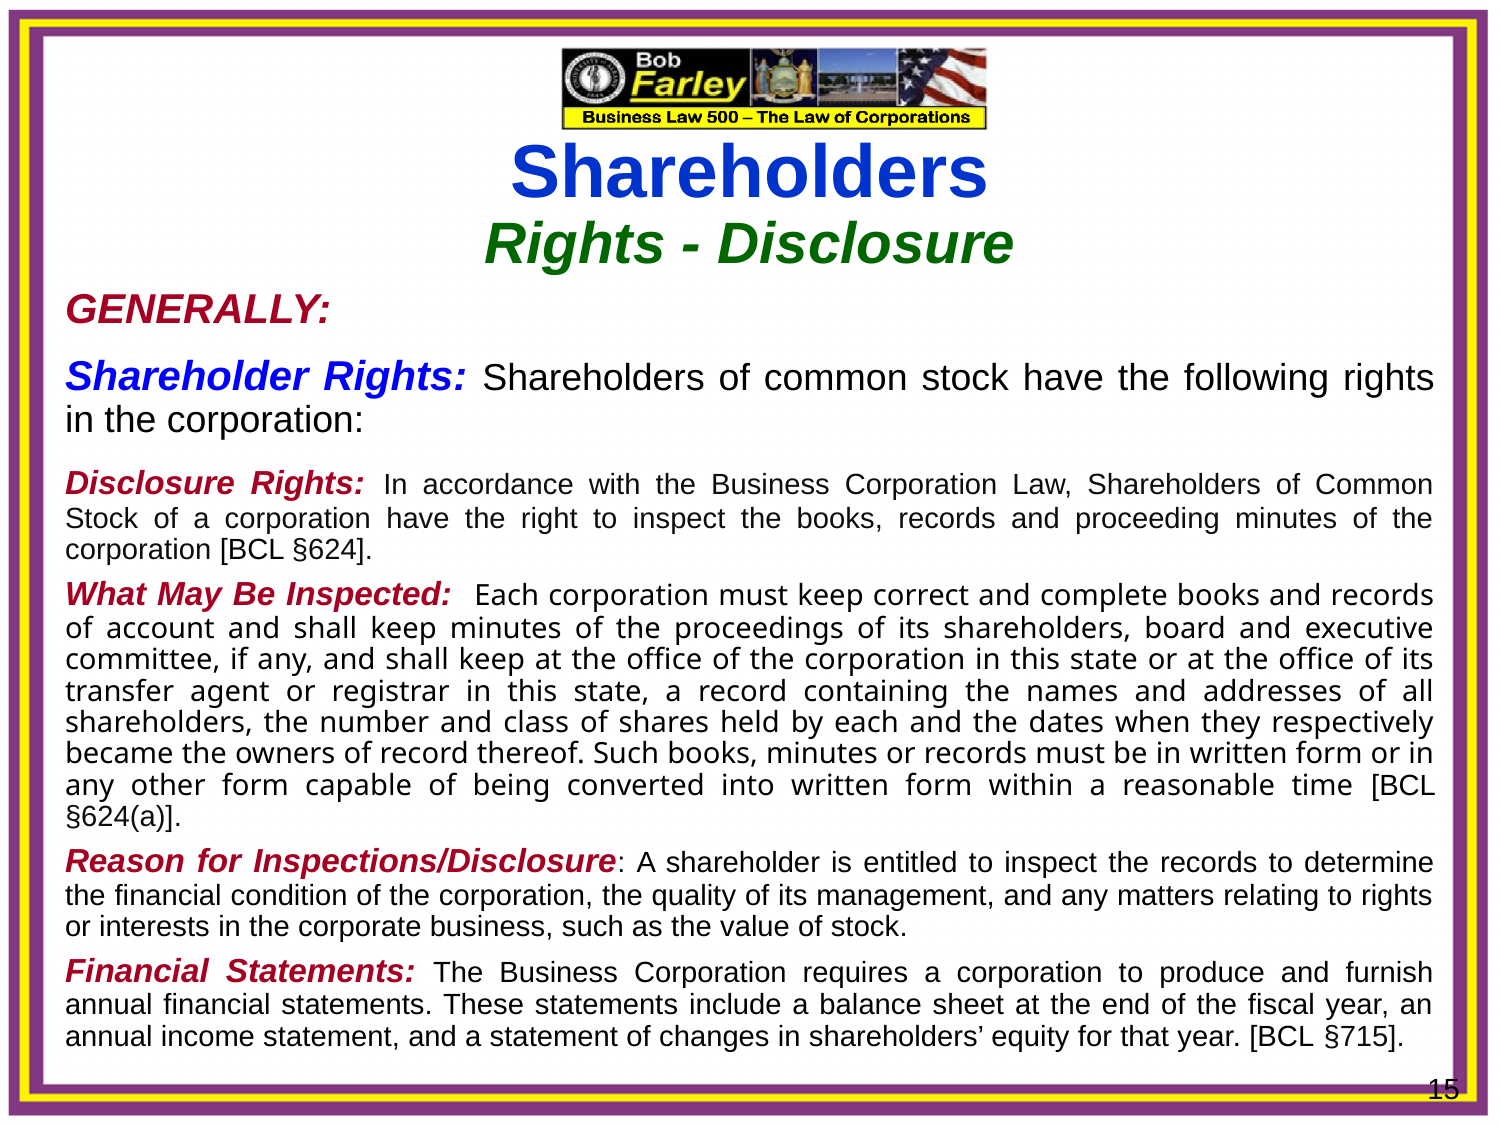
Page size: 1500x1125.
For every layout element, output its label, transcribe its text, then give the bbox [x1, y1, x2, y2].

text_box Shareholders Rights - Disclosure GENERALLY: Shareholder Rights: Shareholders of common stock have the following rights in the corporation: Disclosure Rights: In accordance with the Business Corporation Law, Shareholders of Common Stock of a corporation have the right to inspect the books, records and proceeding minutes of the corporation [BCL §624]. What May Be Inspected: Each corporation must keep correct and complete books and records of account and shall keep minutes of the proceedings of its shareholders, board and executive committee, if any, and shall keep at the office of the corporation in this state or at the office of its transfer agent or registrar in this state, a record containing the names and addresses of all shareholders, the number and class of shares held by each and the dates when they respectively became the owners of record thereof. Such books, minutes or records must be in written form or in any other form capable of being converted into written form within a reasonable time [BCL §624(a)]. Reason for Inspections/Disclosure: A shareholder is entitled to inspect the records to determine the financial condition of the corporation, the quality of its management, and any matters relating to rights or interests in the corporate business, such as the value of stock. Financial Statements: The Business Corporation requires a corporation to produce and furnish annual financial statements. These statements include a balance sheet at the end of the fiscal year, an annual income statement, and a statement of changes in shareholders’ equity for that year. [BCL §715]. [50, 124, 1450, 1061]
picture [0, 0, 1500, 1125]
slide_number 15 [1124, 1062, 1476, 1104]
